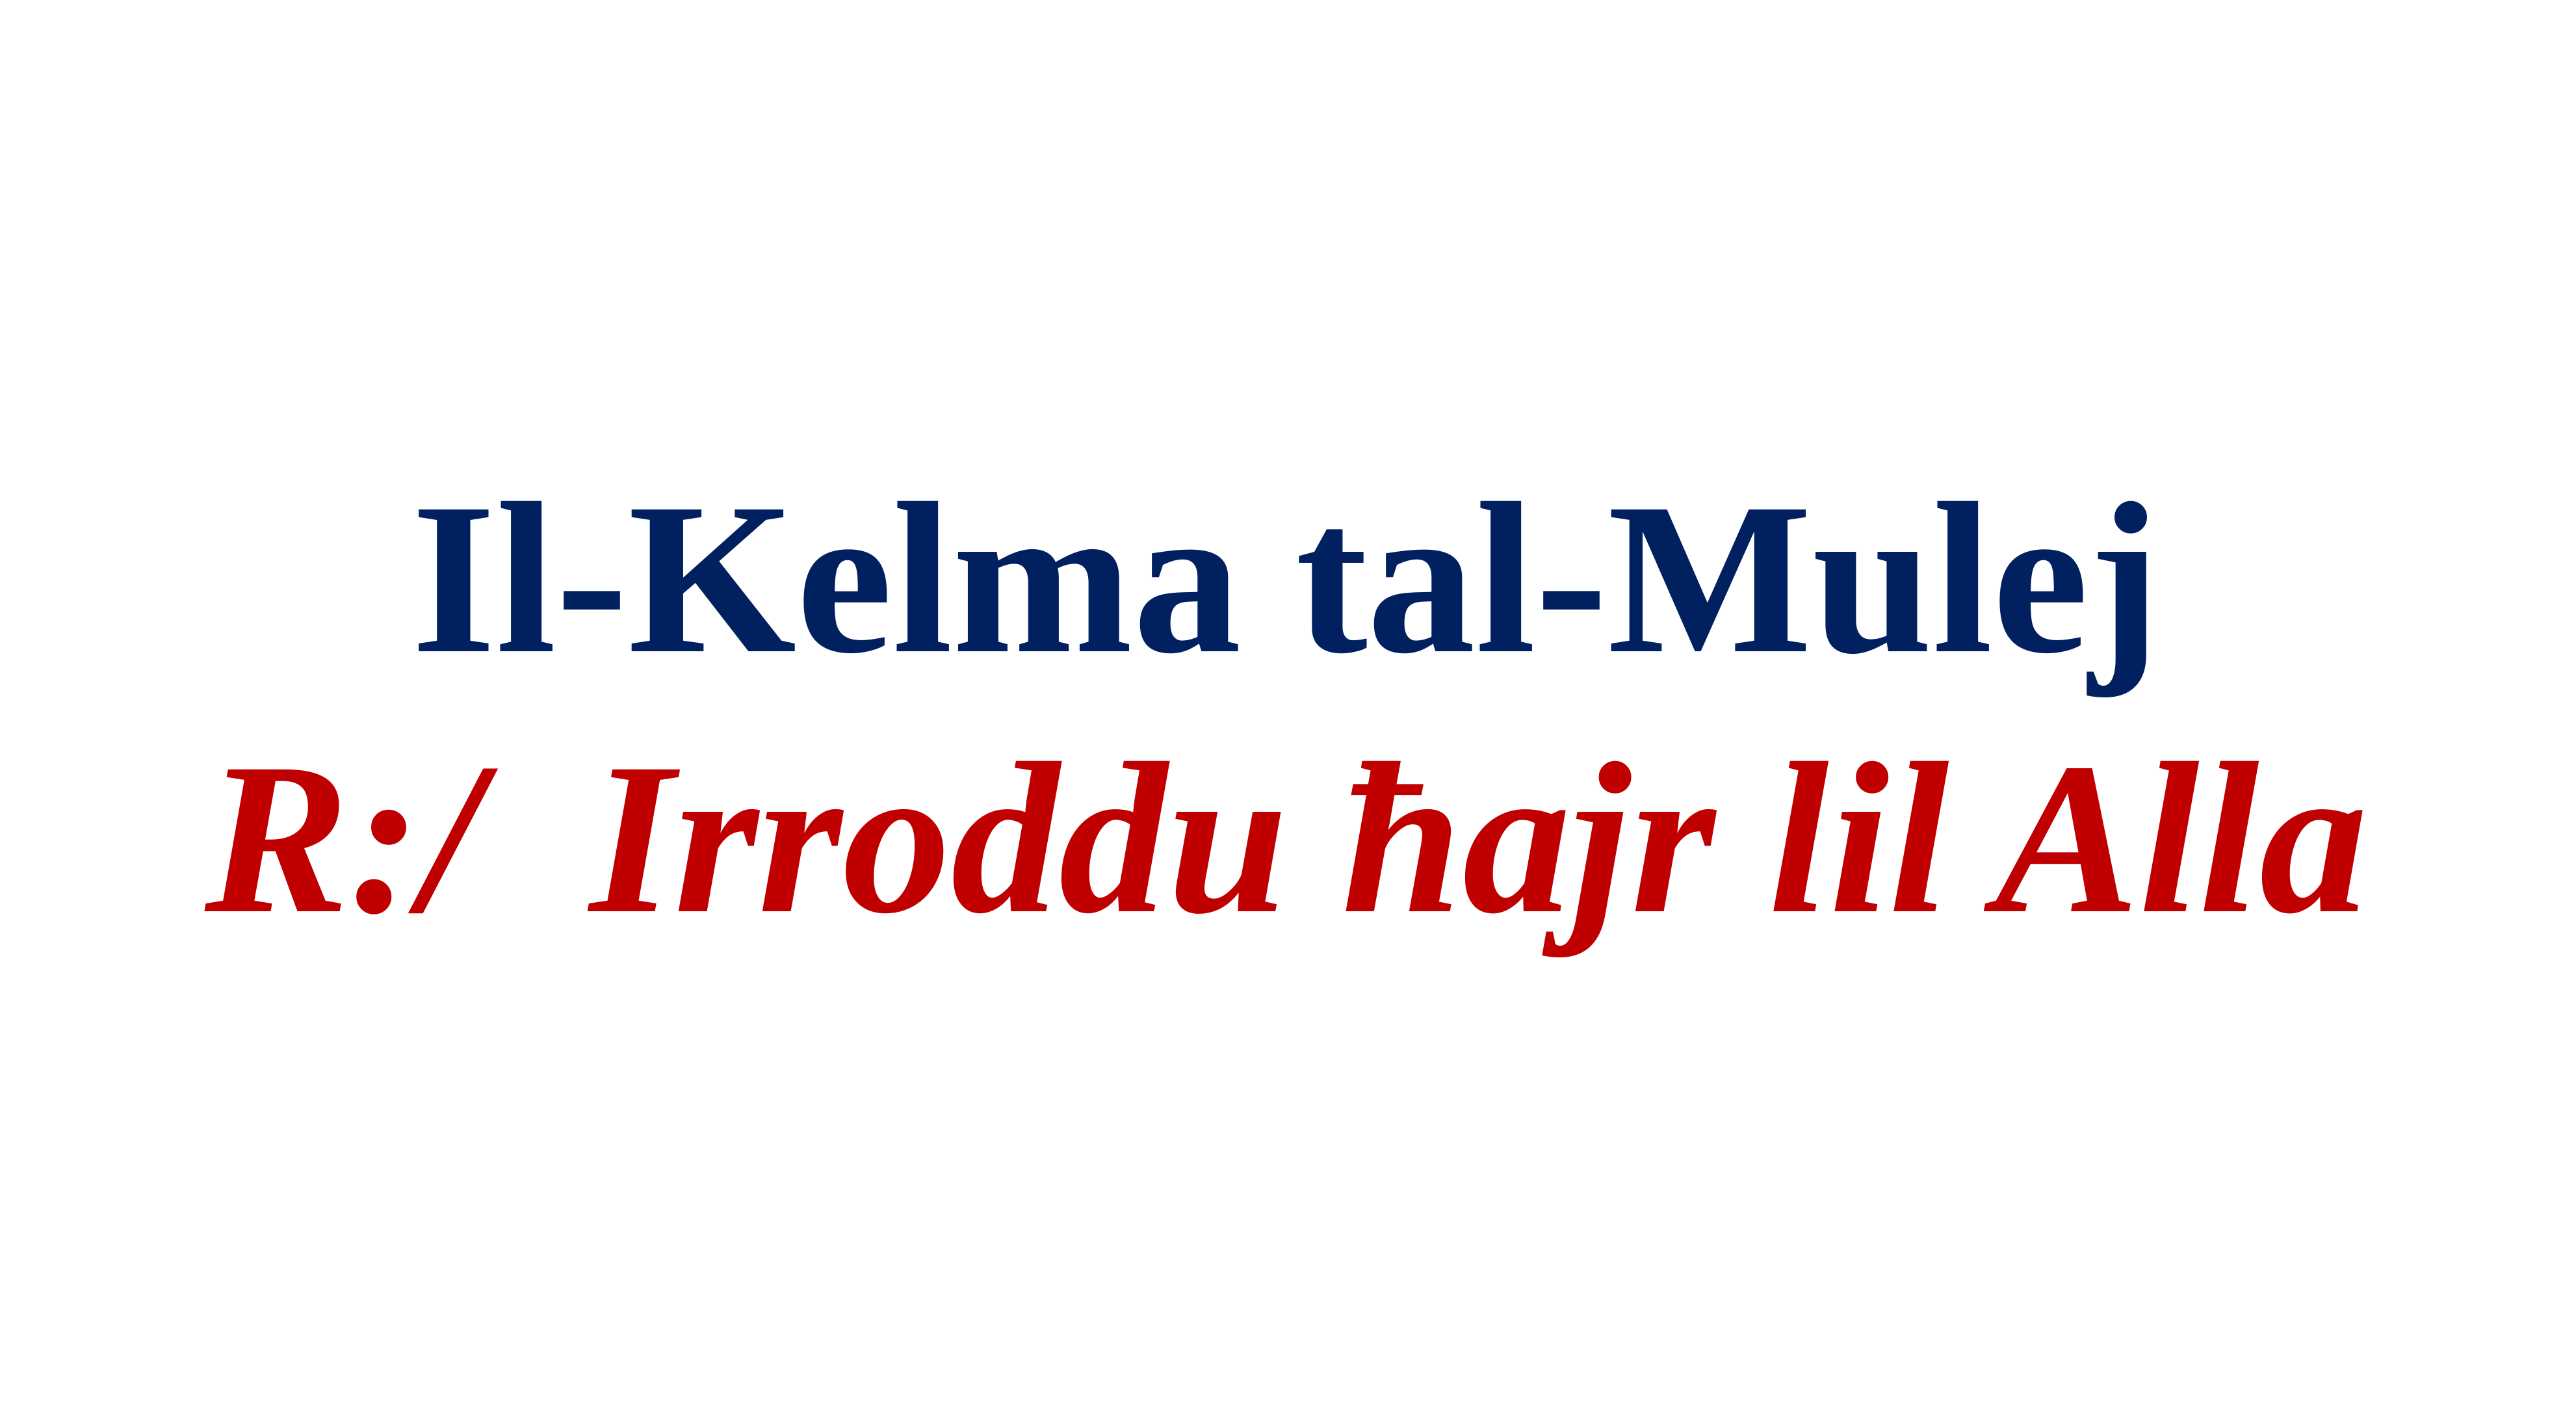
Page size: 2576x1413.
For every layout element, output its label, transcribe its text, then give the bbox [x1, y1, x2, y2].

text_box Il-Kelma tal-Mulej R:/ Irroddu ħajr lil Alla [0, 424, 2575, 966]
